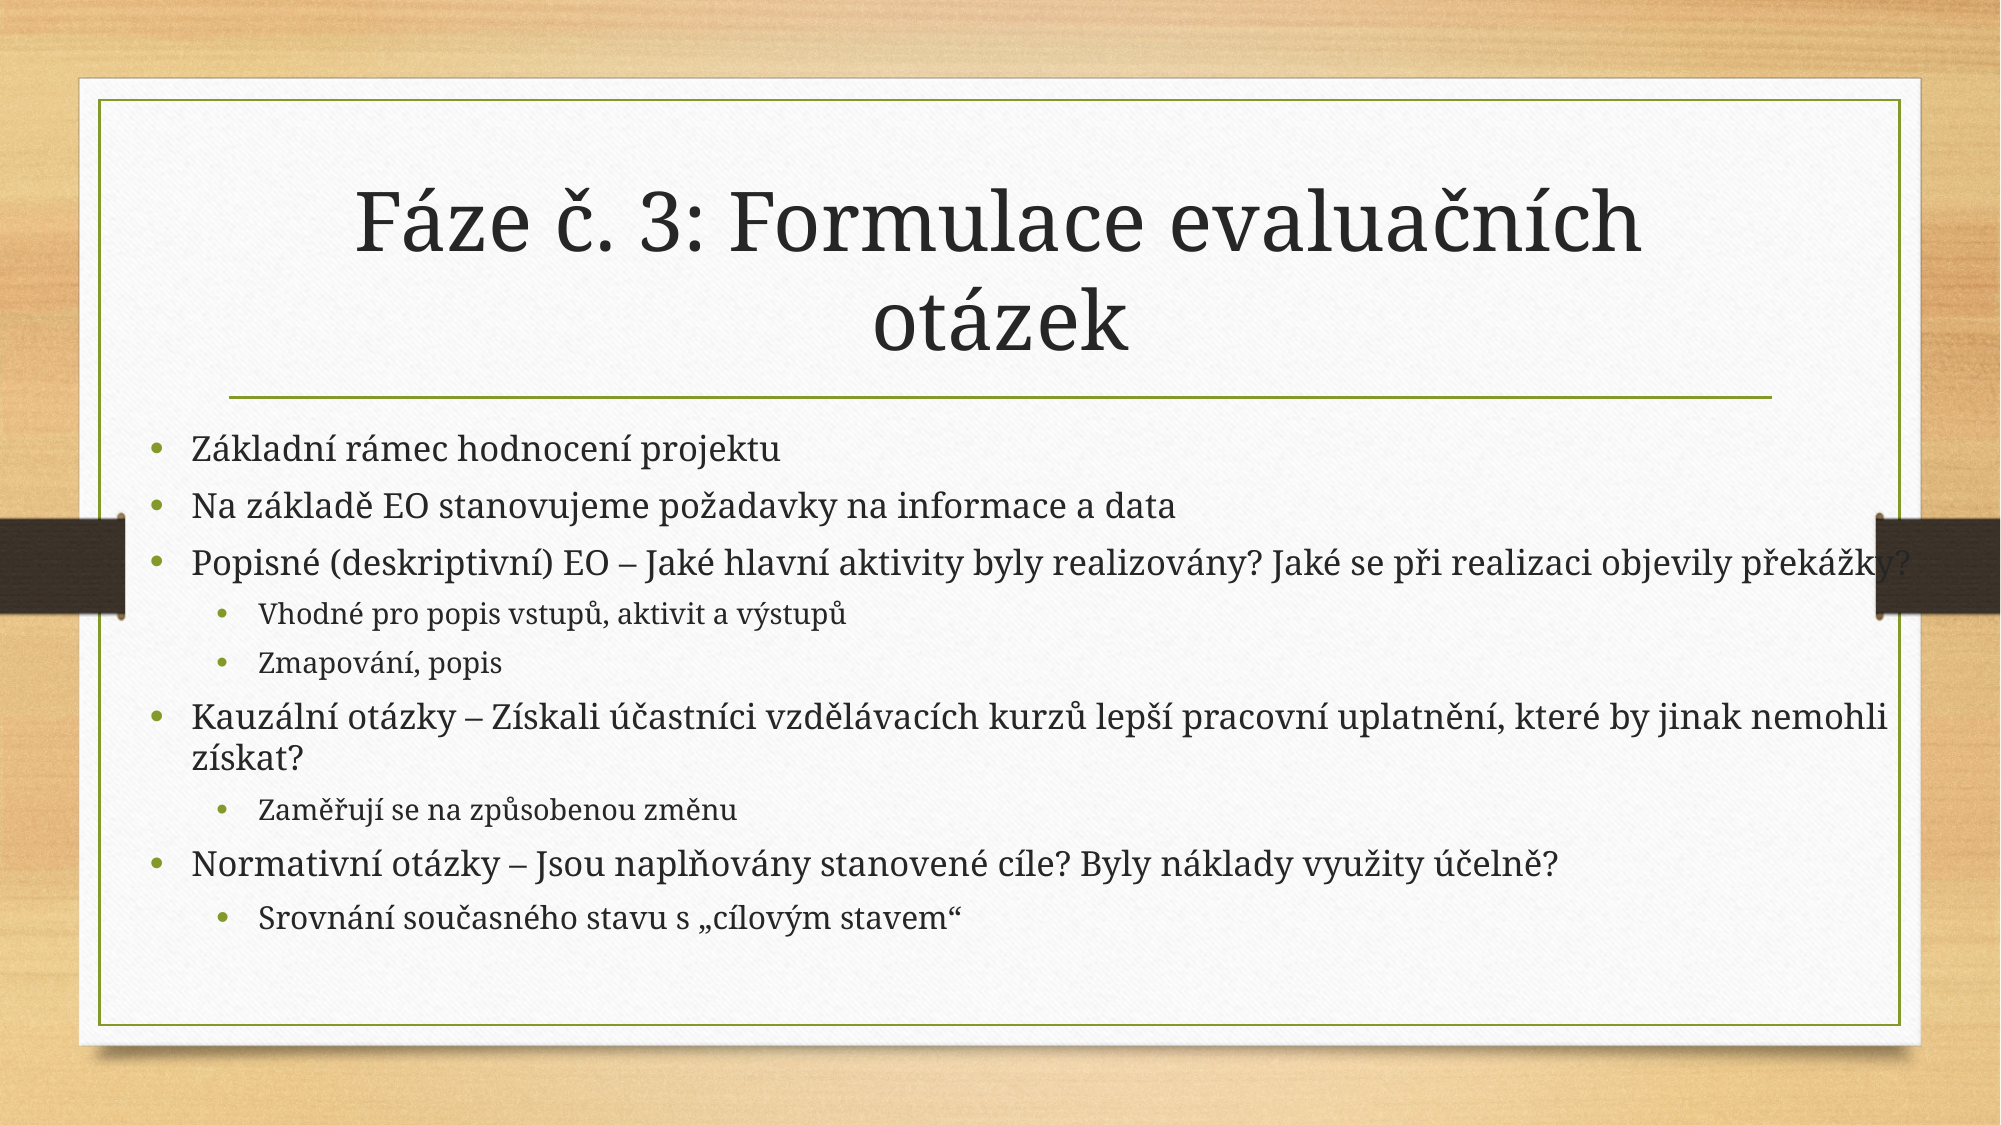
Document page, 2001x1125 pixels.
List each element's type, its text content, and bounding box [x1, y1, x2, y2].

title Fáze č. 3: Formulace evaluačních otázek [212, 161, 1788, 375]
picture [0, 0, 2001, 1125]
list Základní rámec hodnocení projektu Na základě EO stanovujeme požadavky na informace a data Popisné (deskriptivní) EO – Jaké hlavní aktivity byly realizovány? Jaké se při realizaci objevily překážky? Vhodné pro popis vstupů, aktivit a výstupů Zmapování, popis Kauzální otázky – Získali účastníci vzdělávacích kurzů lepší pracovní uplatnění, které by jinak nemohli získat? Zaměřují se na způsobenou změnu Normativní otázky – Jsou naplňovány stanovené cíle? Byly náklady využity účelně? Srovnání současného stavu s „cílovým stavem“ [134, 419, 1938, 964]
